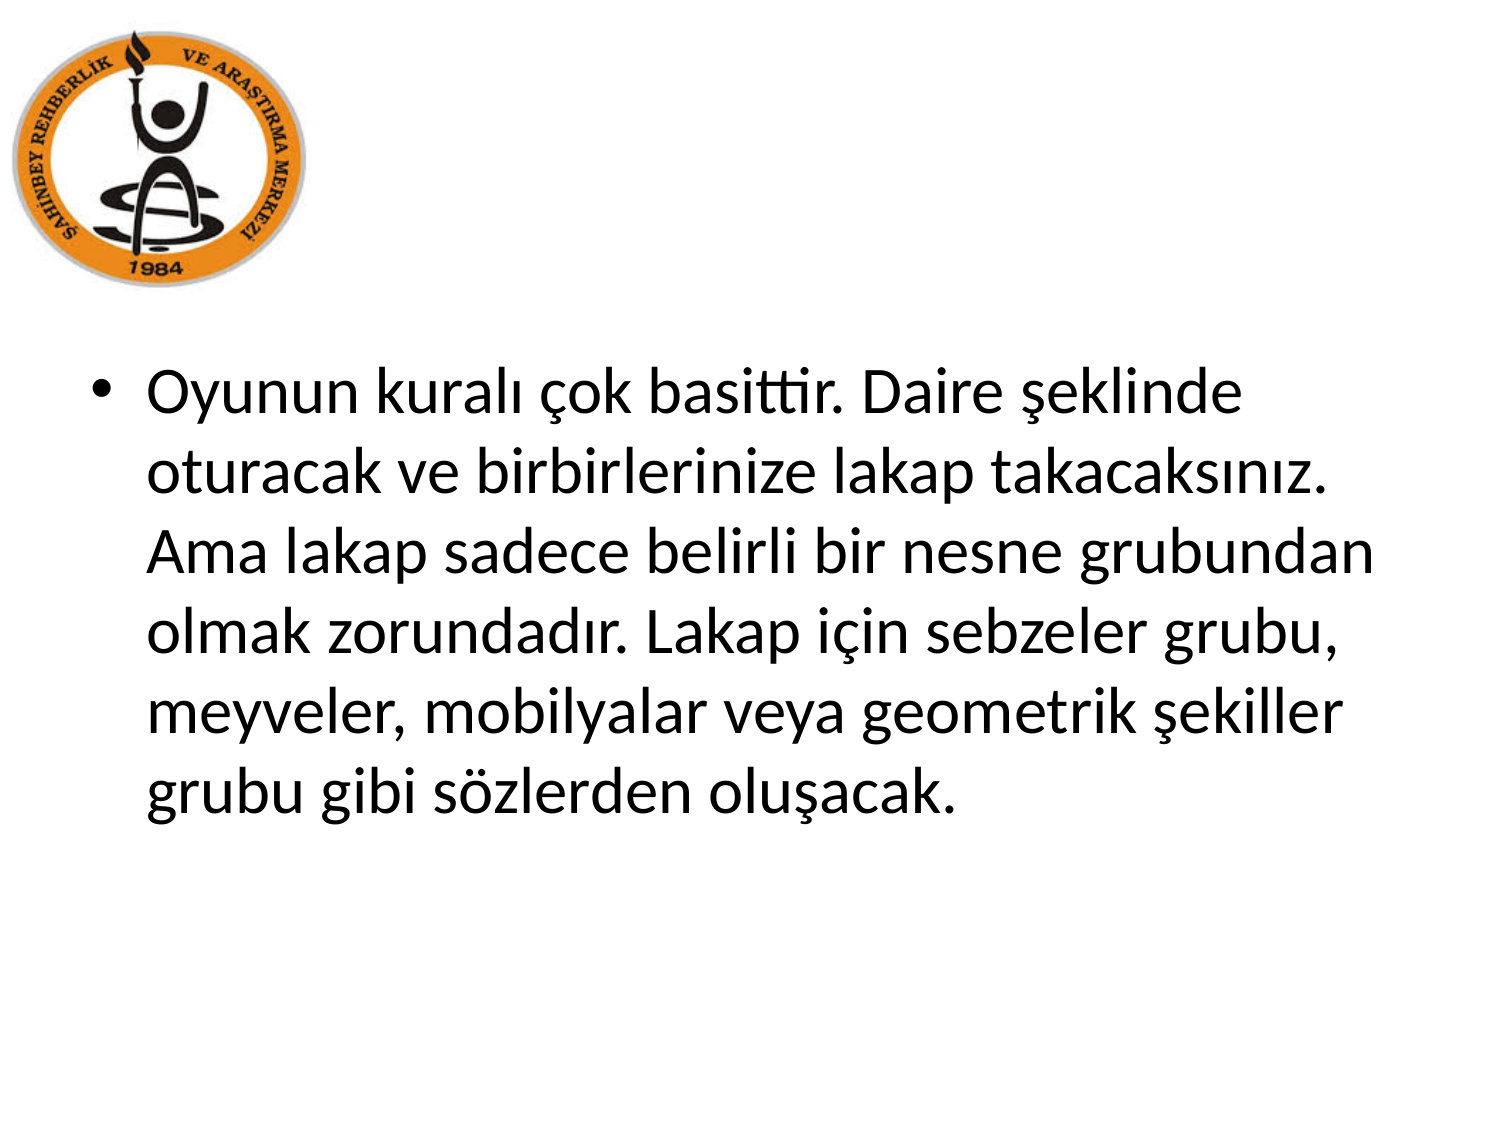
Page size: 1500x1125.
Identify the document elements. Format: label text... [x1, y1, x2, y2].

picture [0, 0, 320, 320]
list Oyunun kuralı çok basittir. Daire şeklinde oturacak ve birbirlerinize lakap takacaksınız. Ama lakap sadece belirli bir nesne grubundan olmak zorundadır. Lakap için sebzeler grubu, meyveler, mobilyalar veya geometrik şekiller grubu gibi sözlerden oluşacak. [75, 339, 1425, 1005]
